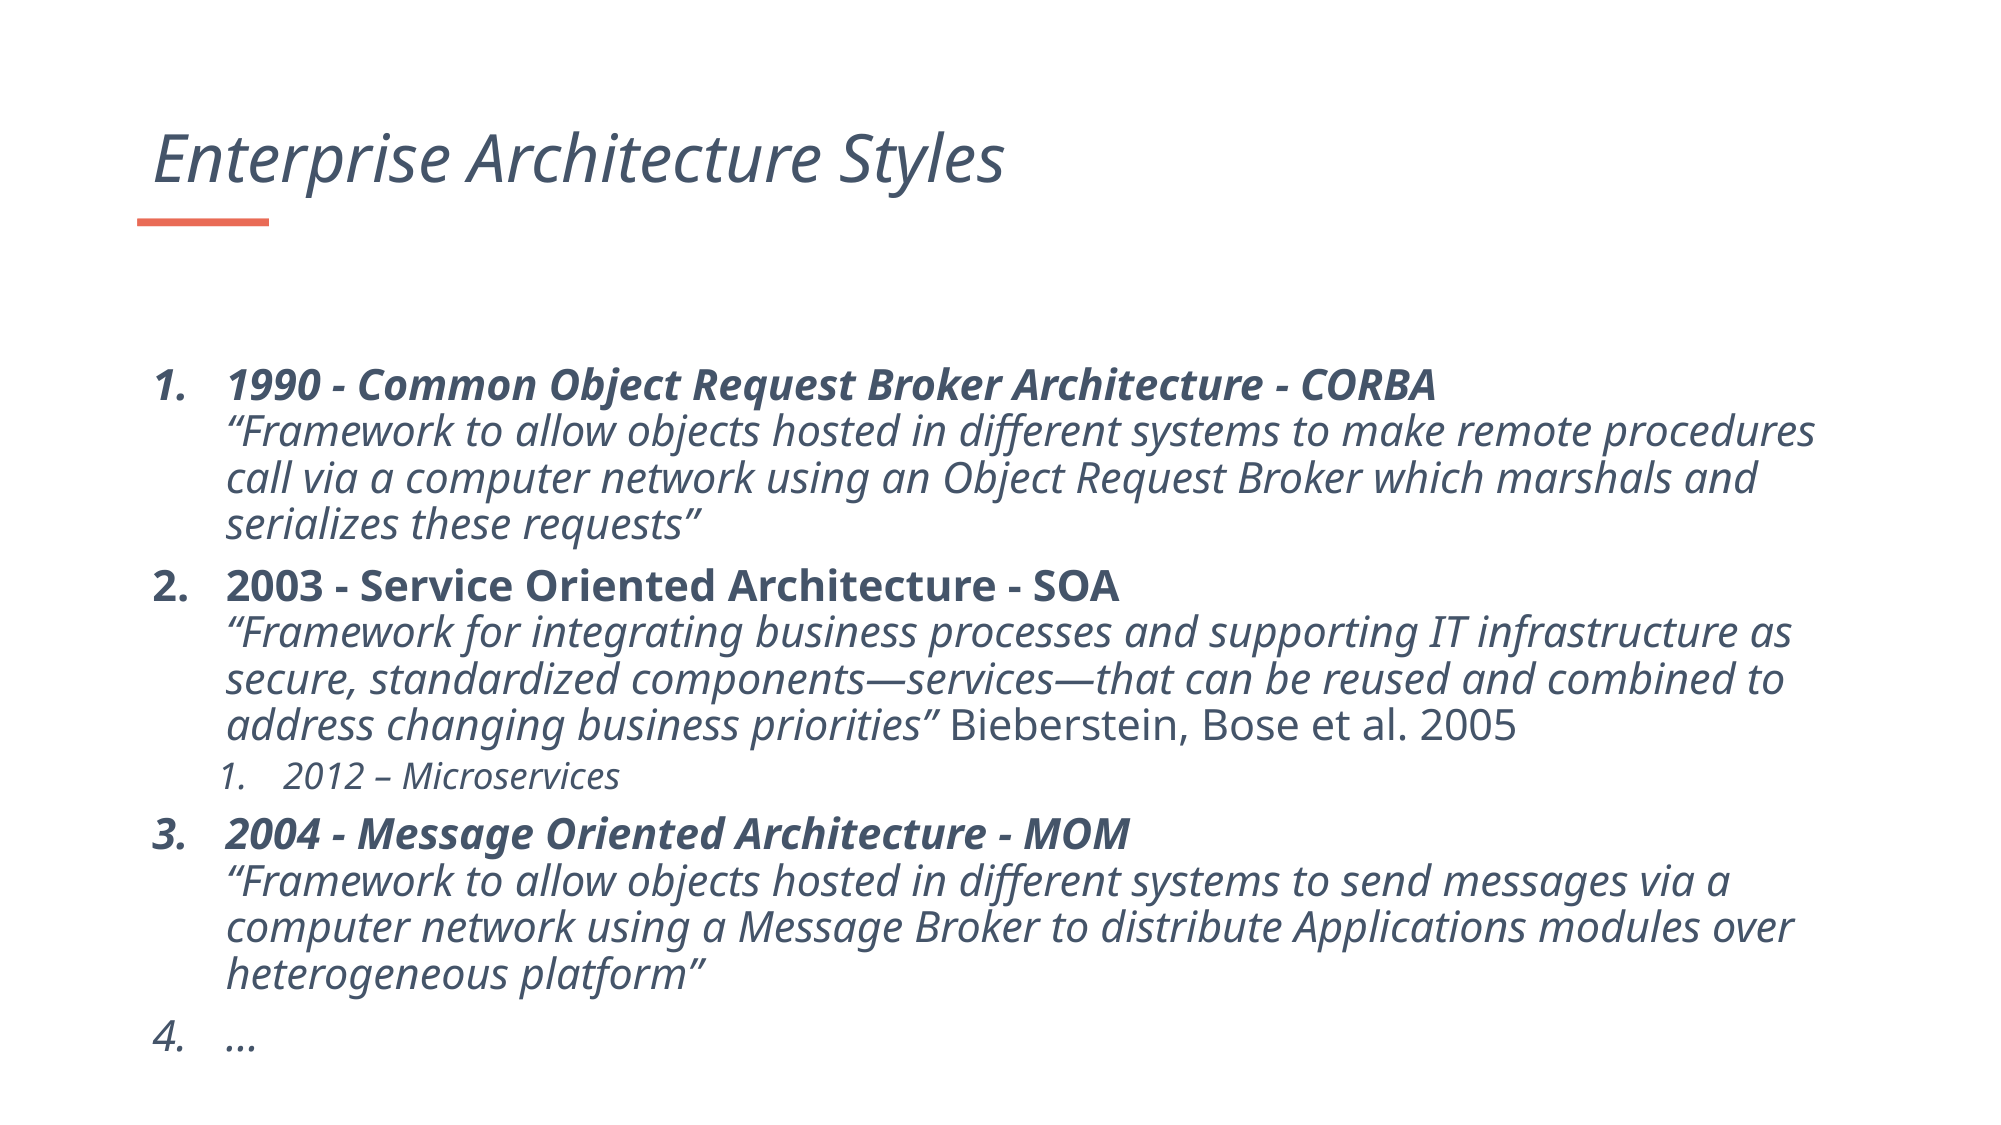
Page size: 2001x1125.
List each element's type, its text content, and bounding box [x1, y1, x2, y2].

list Enterprise Architecture Styles [137, 26, 1863, 205]
list 1990 - Common Object Request Broker Architecture - CORBA “Framework to allow objects hosted in different systems to make remote procedures call via a computer network using an Object Request Broker which marshals and serializes these requests” 2003 - Service Oriented Architecture - SOA “Framework for integrating business processes and supporting IT infrastructure as secure, standardized components—services—that can be reused and combined to address changing business priorities” Bieberstein, Bose et al. 2005 2012 – Microservices 2004 - Message Oriented Architecture - MOM “Framework to allow objects hosted in different systems to send messages via a computer network using a Message Broker to distribute Applications modules over heterogeneous platform” … [137, 355, 1863, 1070]
